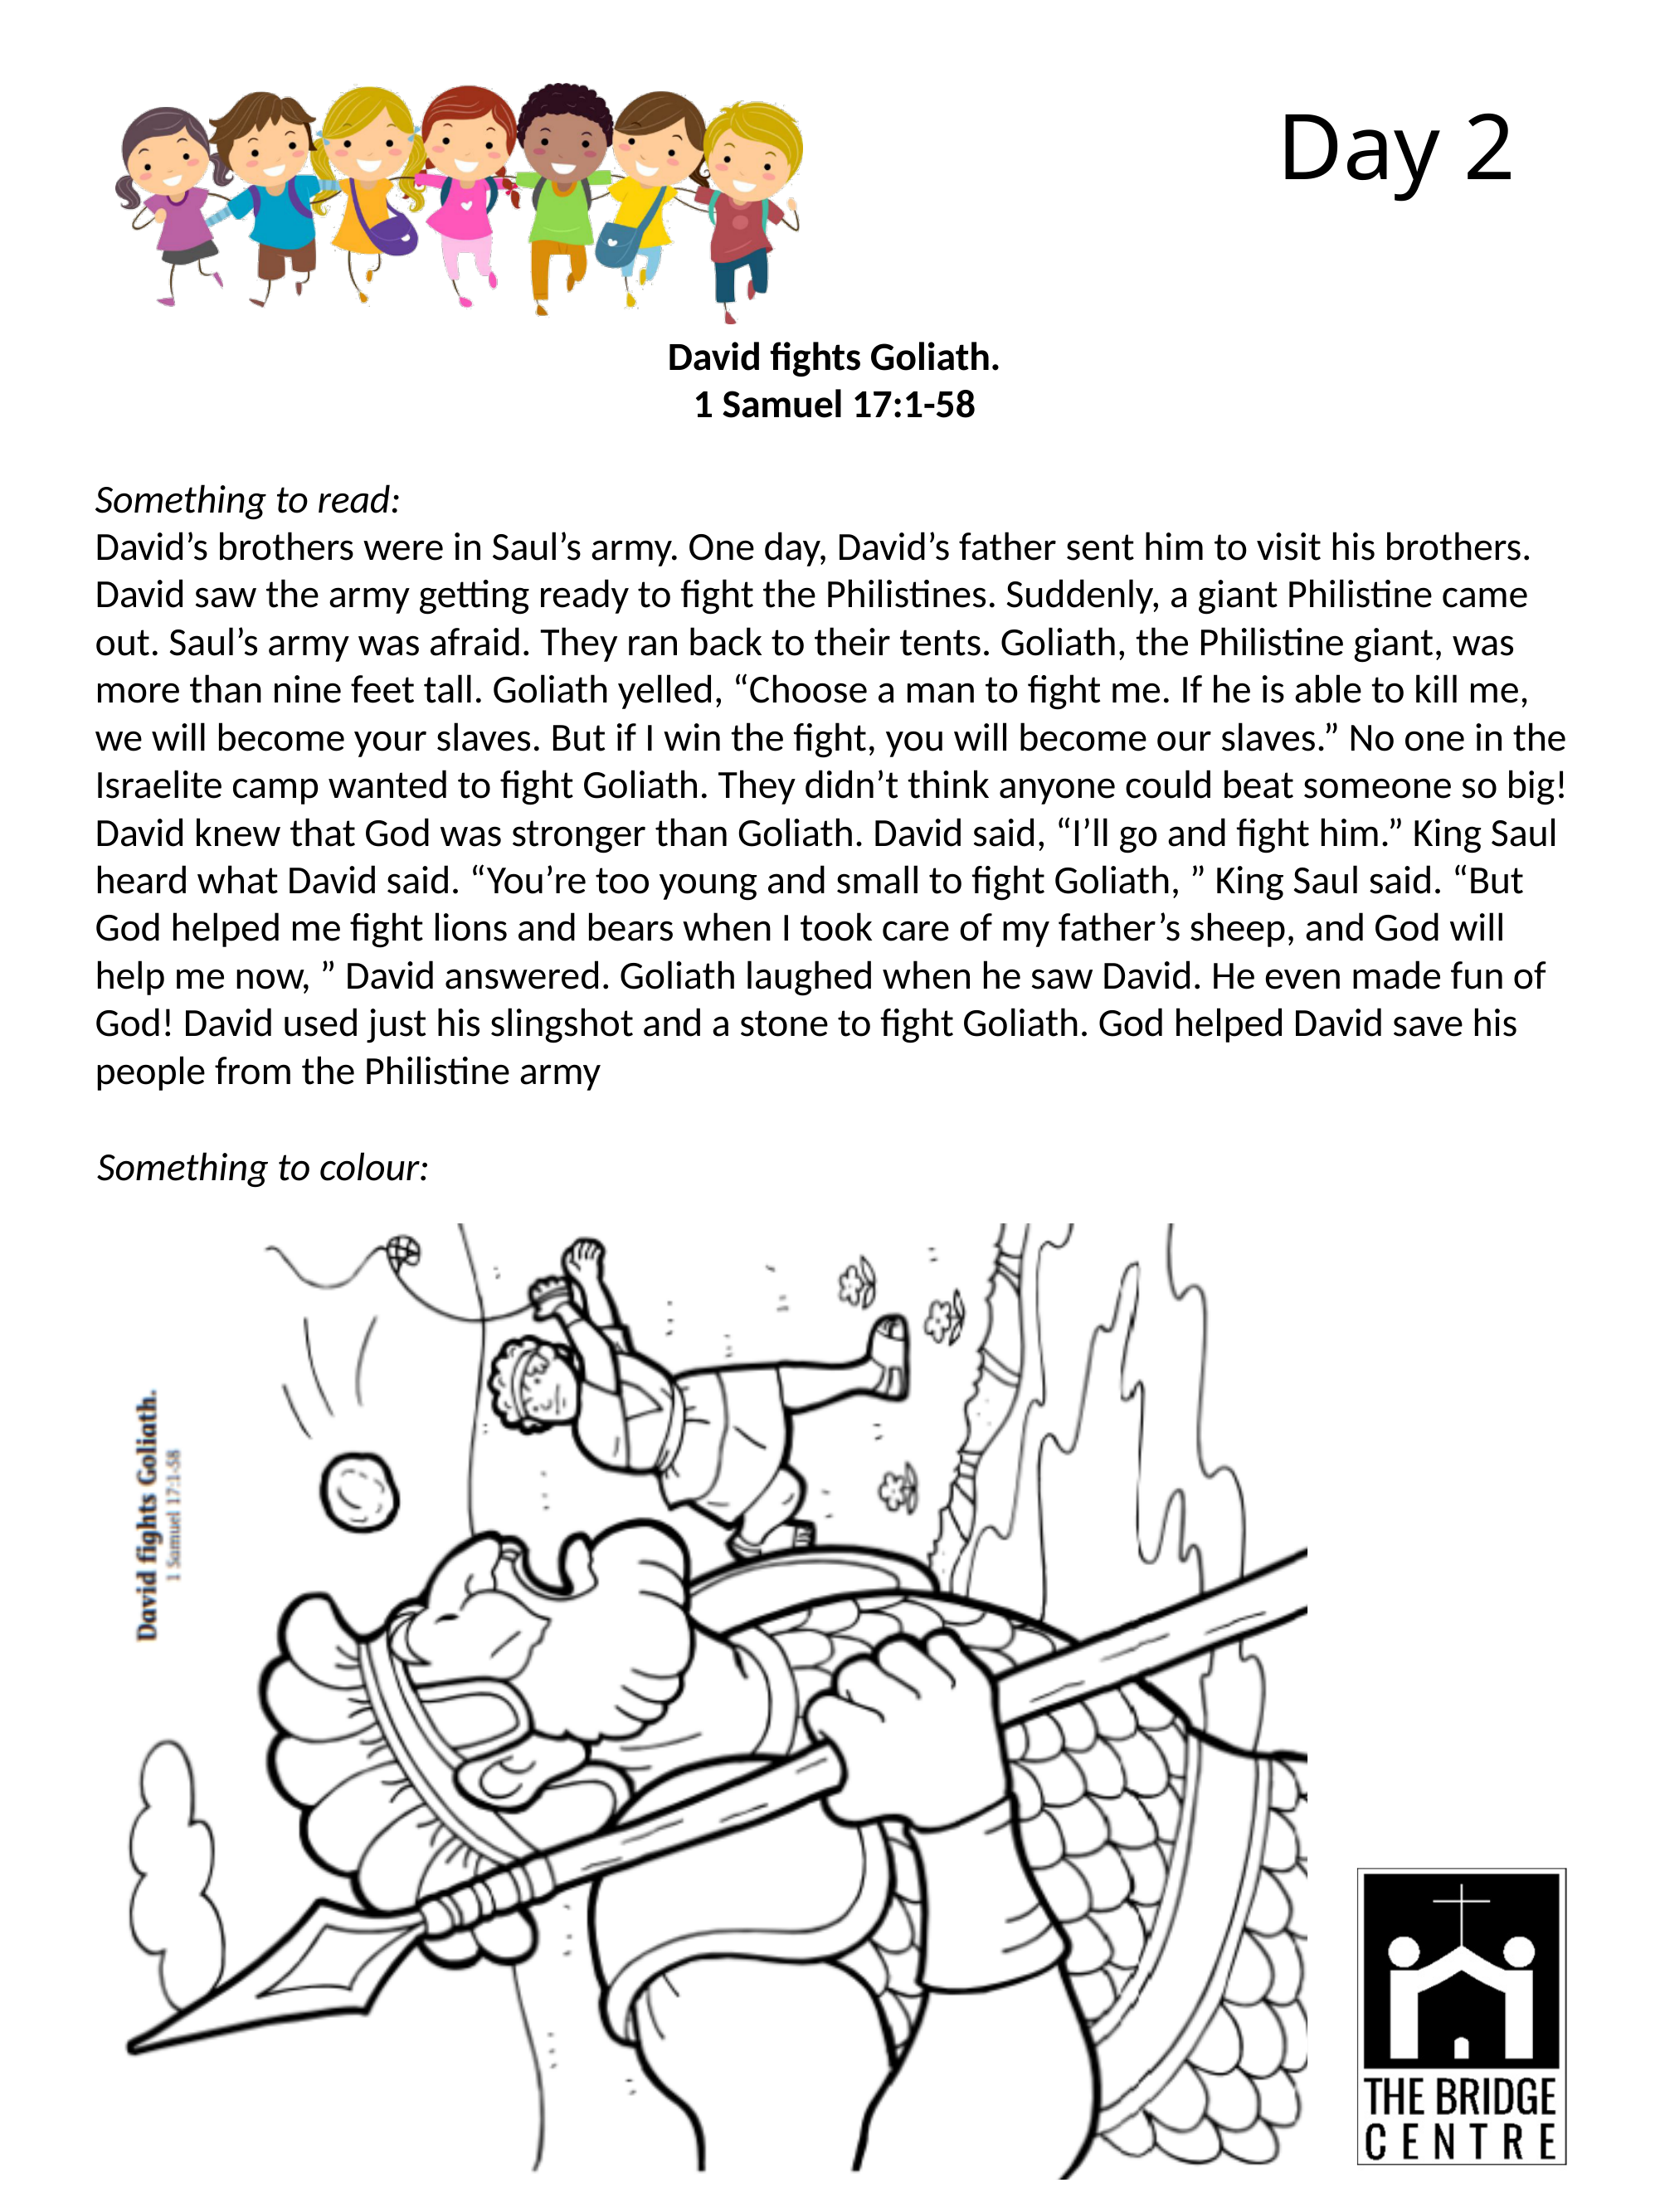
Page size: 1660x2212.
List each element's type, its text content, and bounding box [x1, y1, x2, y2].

picture [93, 1094, 1308, 2212]
text_box Something to colour: [85, 1134, 221, 1195]
text_box Day 2 [1264, 83, 1529, 204]
text_box David fights Goliath. 1 Samuel 17:1-58 Something to read: David’s brothers were in Saul’s army. One day, David’s father sent him to visit his brothers. David saw the army getting ready to fight the Philistines. Suddenly, a giant Philistine came out. Saul’s army was afraid. They ran back to their tents. Goliath, the Philistine giant, was more than nine feet tall. Goliath yelled, “Choose a man to fight me. If he is able to kill me, we will become your slaves. But if I win the fight, you will become our slaves.” No one in the Israelite camp wanted to fight Goliath. They didn’t think anyone could beat someone so big! David knew that God was stronger than Goliath. David said, “I’ll go and fight him.” King Saul heard what David said. “You’re too young and small to fight Goliath, ” King Saul said. “But God helped me fight lions and bears when I took care of my father’s sheep, and God will help me now, ” David answered. Goliath laughed when he saw David. He even made fun of God! David used just his slingshot and a stone to fight Goliath. God helped David save his people from the Philistine army [82, 323, 1596, 1098]
picture [1342, 1865, 1577, 2177]
picture [115, 83, 803, 324]
